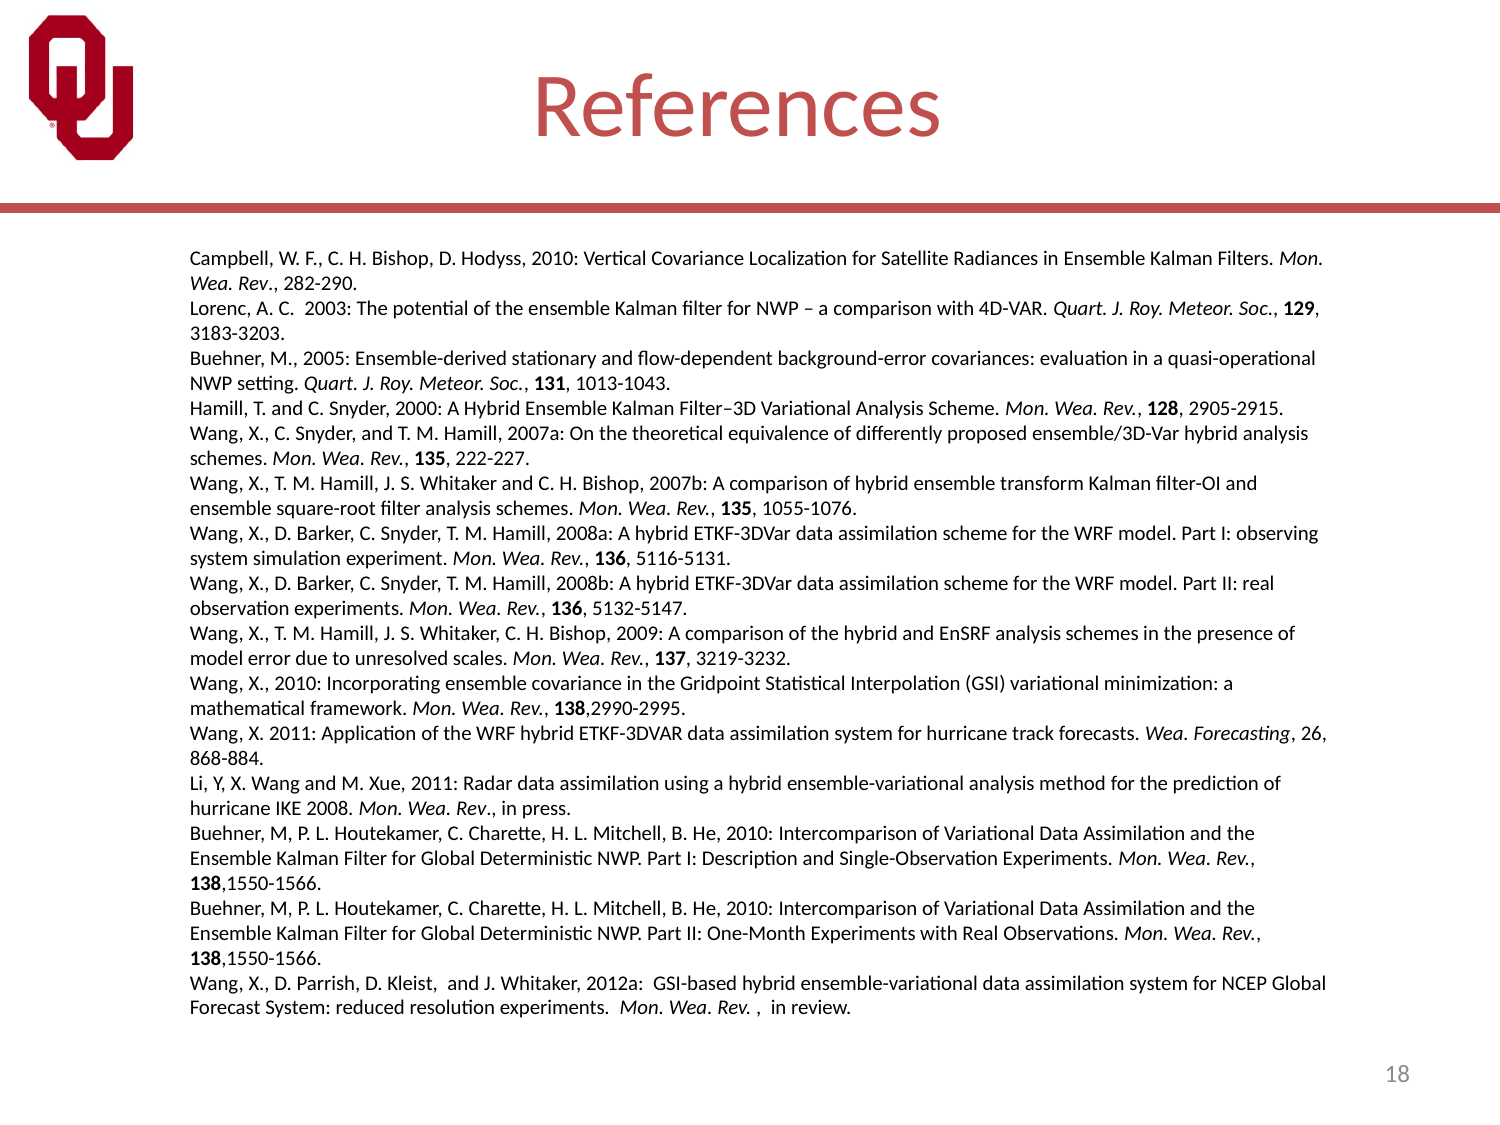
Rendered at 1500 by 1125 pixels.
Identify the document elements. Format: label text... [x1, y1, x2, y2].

text_box References [237, 37, 1238, 163]
picture [26, 12, 135, 164]
slide_number 18 [1350, 1042, 1425, 1103]
text_box Campbell, W. F., C. H. Bishop, D. Hodyss, 2010: Vertical Covariance Localization for Satellite Radiances in Ensemble Kalman Filters. Mon. Wea. Rev., 282-290. Lorenc, A. C. 2003: The potential of the ensemble Kalman filter for NWP – a comparison with 4D-VAR. Quart. J. Roy. Meteor. Soc., 129, 3183-3203. Buehner, M., 2005: Ensemble-derived stationary and flow-dependent background-error covariances: evaluation in a quasi-operational NWP setting. Quart. J. Roy. Meteor. Soc., 131, 1013-1043. Hamill, T. and C. Snyder, 2000: A Hybrid Ensemble Kalman Filter–3D Variational Analysis Scheme. Mon. Wea. Rev., 128, 2905-2915. Wang, X., C. Snyder, and T. M. Hamill, 2007a: On the theoretical equivalence of differently proposed ensemble/3D-Var hybrid analysis schemes. Mon. Wea. Rev., 135, 222-227. Wang, X., T. M. Hamill, J. S. Whitaker and C. H. Bishop, 2007b: A comparison of hybrid ensemble transform Kalman filter-OI and ensemble square-root filter analysis schemes. Mon. Wea. Rev., 135, 1055-1076. Wang, X., D. Barker, C. Snyder, T. M. Hamill, 2008a: A hybrid ETKF-3DVar data assimilation scheme for the WRF model. Part I: observing system simulation experiment. Mon. Wea. Rev., 136, 5116-5131. Wang, X., D. Barker, C. Snyder, T. M. Hamill, 2008b: A hybrid ETKF-3DVar data assimilation scheme for the WRF model. Part II: real observation experiments. Mon. Wea. Rev., 136, 5132-5147. Wang, X., T. M. Hamill, J. S. Whitaker, C. H. Bishop, 2009: A comparison of the hybrid and EnSRF analysis schemes in the presence of model error due to unresolved scales. Mon. Wea. Rev., 137, 3219-3232. Wang, X., 2010: Incorporating ensemble covariance in the Gridpoint Statistical Interpolation (GSI) variational minimization: a mathematical framework. Mon. Wea. Rev., 138,2990-2995. Wang, X. 2011: Application of the WRF hybrid ETKF-3DVAR data assimilation system for hurricane track forecasts. Wea. Forecasting, 26, 868-884. Li, Y, X. Wang and M. Xue, 2011: Radar data assimilation using a hybrid ensemble-variational analysis method for the prediction of hurricane IKE 2008. Mon. Wea. Rev., in press. Buehner, M, P. L. Houtekamer, C. Charette, H. L. Mitchell, B. He, 2010: Intercomparison of Variational Data Assimilation and the Ensemble Kalman Filter for Global Deterministic NWP. Part I: Description and Single-Observation Experiments. Mon. Wea. Rev., 138,1550-1566. Buehner, M, P. L. Houtekamer, C. Charette, H. L. Mitchell, B. He, 2010: Intercomparison of Variational Data Assimilation and the Ensemble Kalman Filter for Global Deterministic NWP. Part II: One-Month Experiments with Real Observations. Mon. Wea. Rev., 138,1550-1566. Wang, X., D. Parrish, D. Kleist, and J. Whitaker, 2012a: GSI-based hybrid ensemble-variational data assimilation system for NCEP Global Forecast System: reduced resolution experiments. Mon. Wea. Rev. , in review. [174, 237, 1350, 1125]
